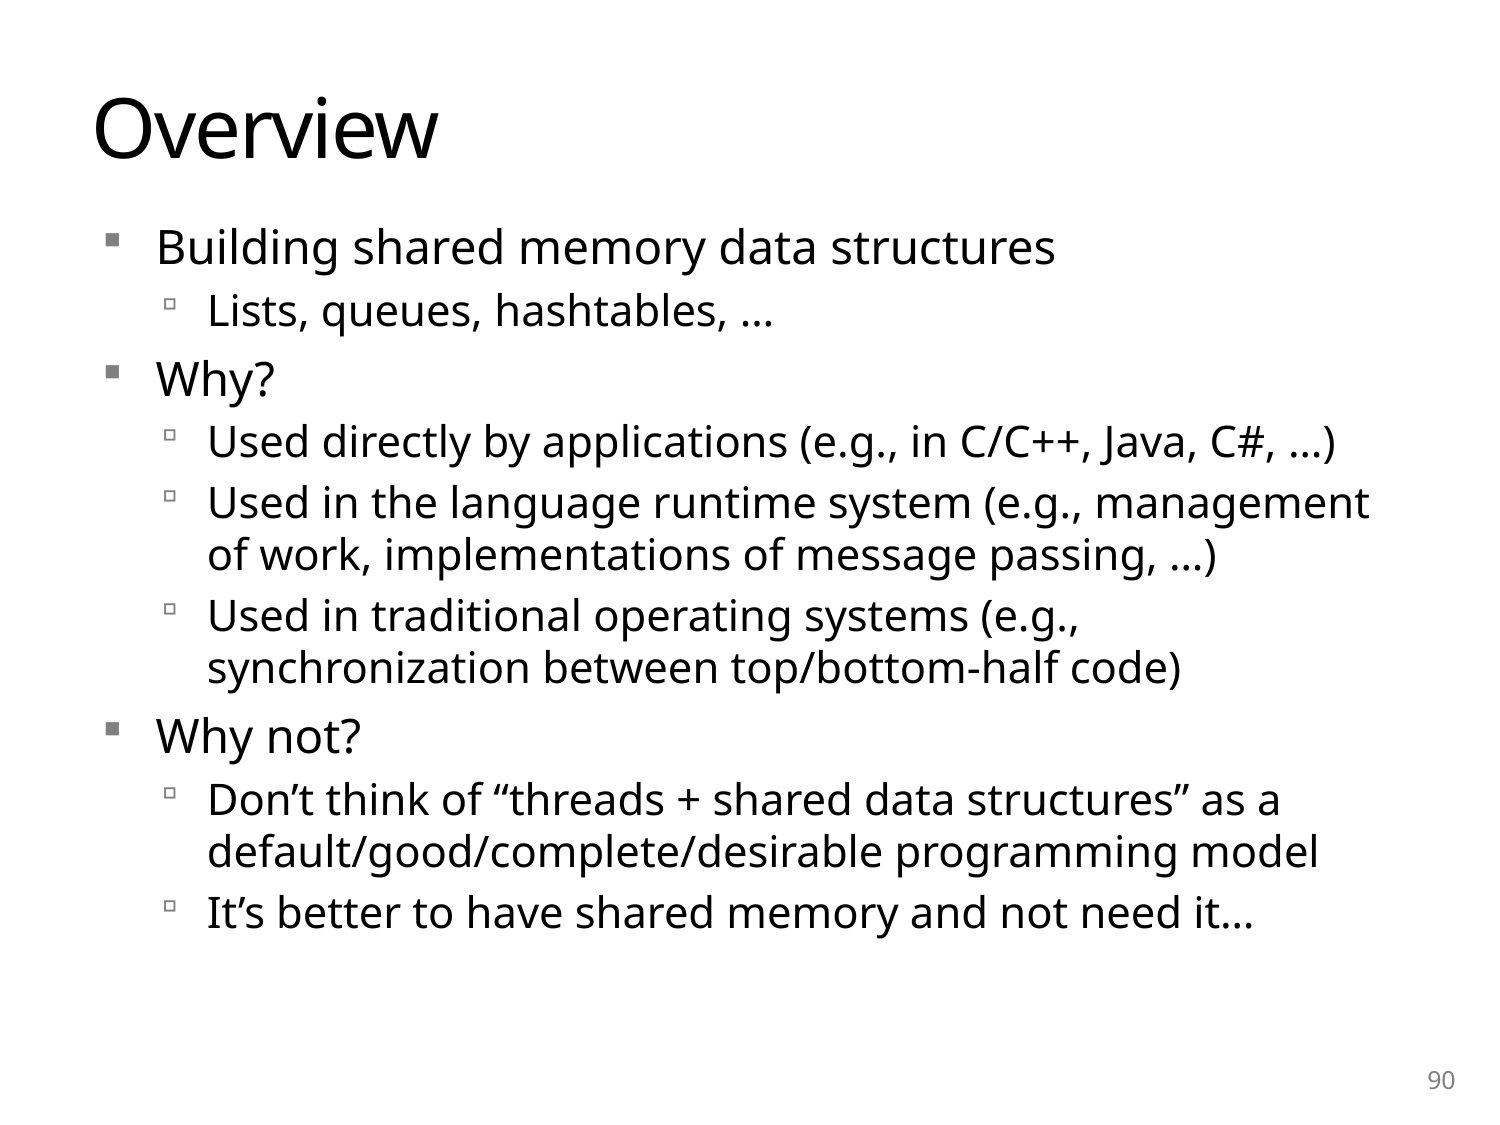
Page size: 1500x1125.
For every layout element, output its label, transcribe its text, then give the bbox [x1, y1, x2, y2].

list Building shared memory data structures Lists, queues, hashtables, … Why? Used directly by applications (e.g., in C/C++, Java, C#, …) Used in the language runtime system (e.g., management of work, implementations of message passing, …) Used in traditional operating systems (e.g., synchronization between top/bottom-half code) Why not? Don’t think of “threads + shared data structures” as a default/good/complete/desirable programming model It’s better to have shared memory and not need it… [76, 209, 1400, 1029]
slide_number 90 [1412, 1045, 1488, 1106]
title Overview [76, 83, 1400, 209]
